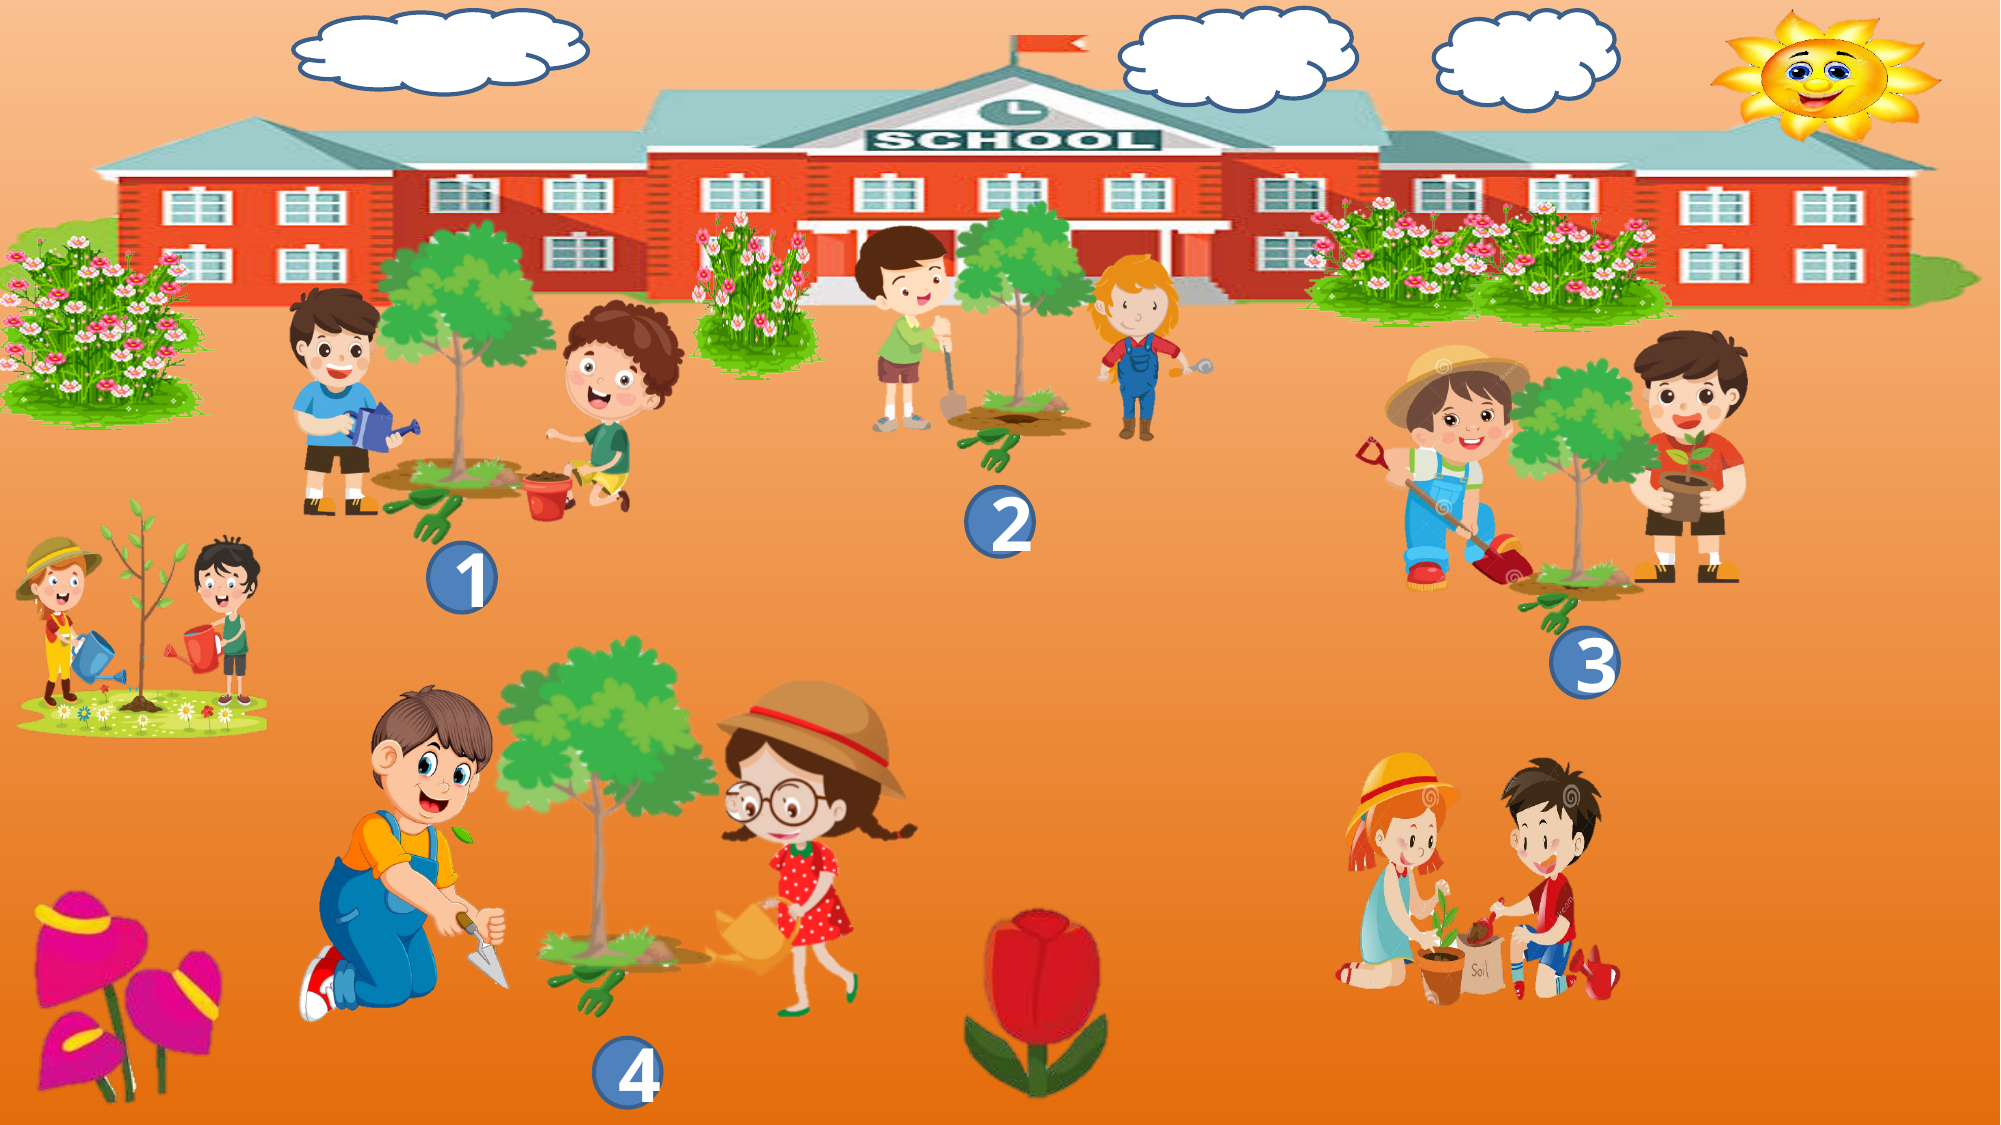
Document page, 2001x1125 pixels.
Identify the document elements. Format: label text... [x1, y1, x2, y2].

text_box 1 [426, 574, 498, 615]
picture [0, 9, 2001, 776]
text_box [317, 8, 584, 33]
text_box [1449, 8, 1616, 33]
text_box 2 [964, 498, 1036, 559]
text_box [1140, 5, 1353, 33]
picture [24, 874, 238, 1113]
text_box 3 [1549, 661, 1621, 700]
text_box 4 [591, 1047, 664, 1110]
picture [293, 625, 932, 1038]
picture [1324, 737, 1630, 1051]
picture [939, 894, 1146, 1108]
